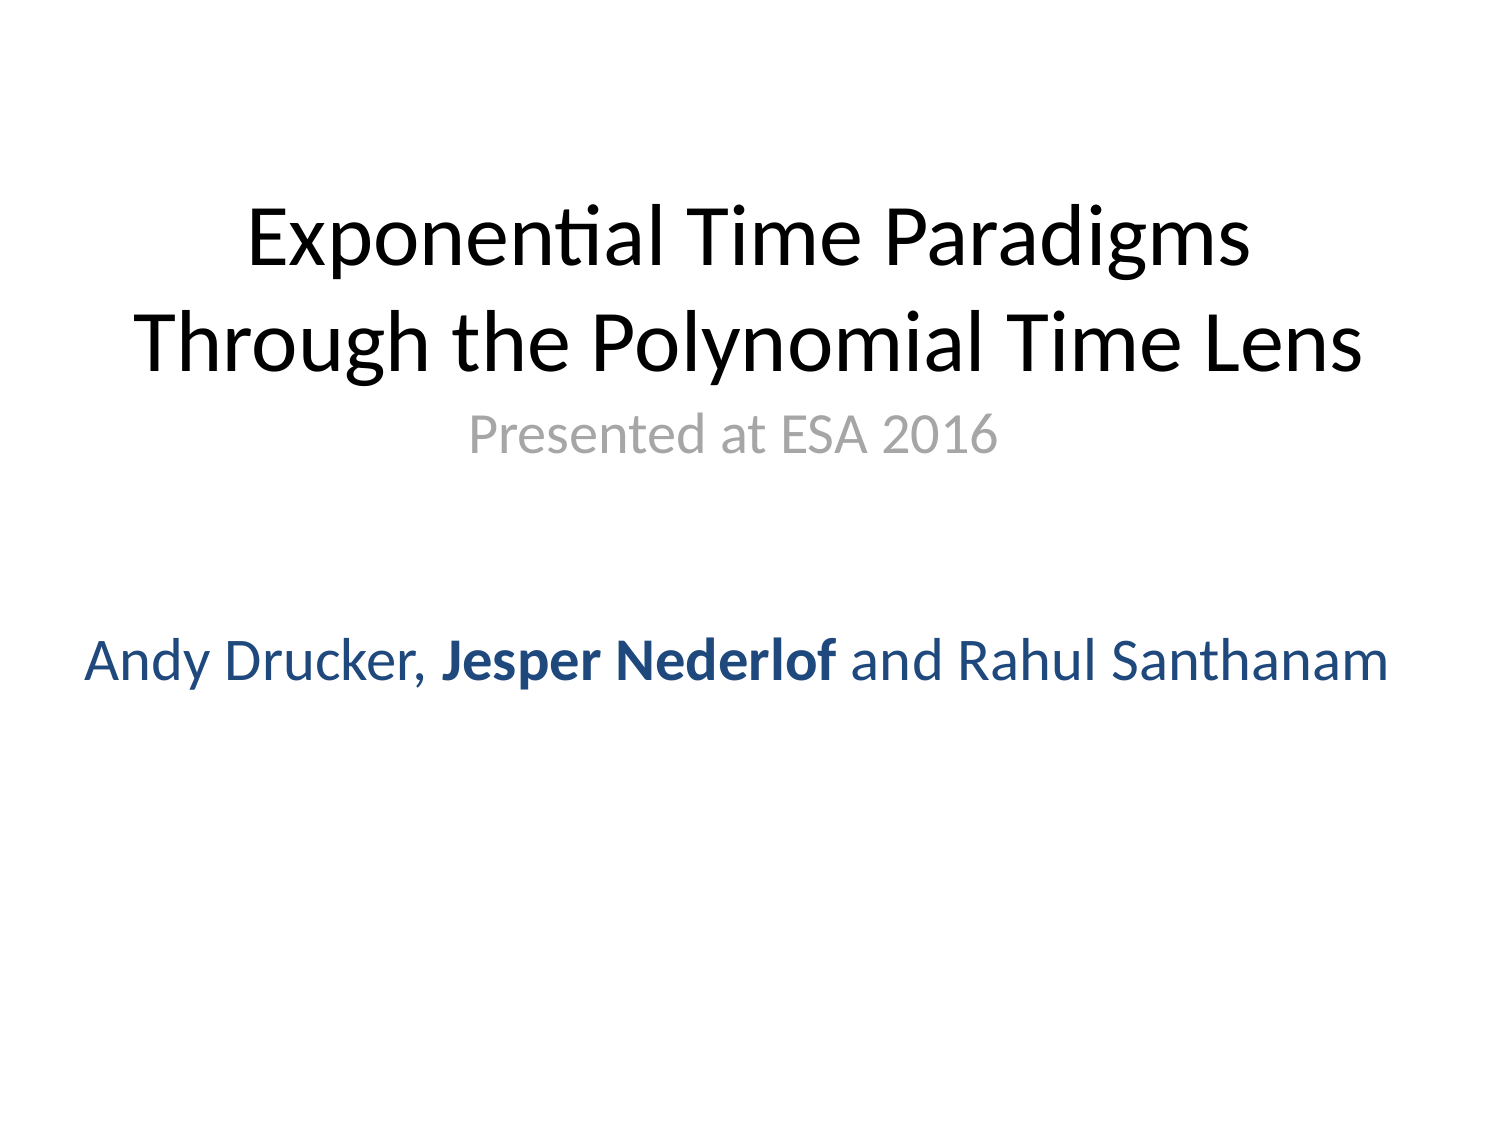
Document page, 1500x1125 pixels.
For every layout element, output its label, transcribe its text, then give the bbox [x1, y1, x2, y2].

text_box Presented at ESA 2016 [453, 387, 1015, 473]
title Exponential Time Paradigms Through the Polynomial Time Lens [112, 162, 1388, 404]
subtitle Andy Drucker, Jesper Nederlof and Rahul Santhanam [62, 612, 1413, 762]
